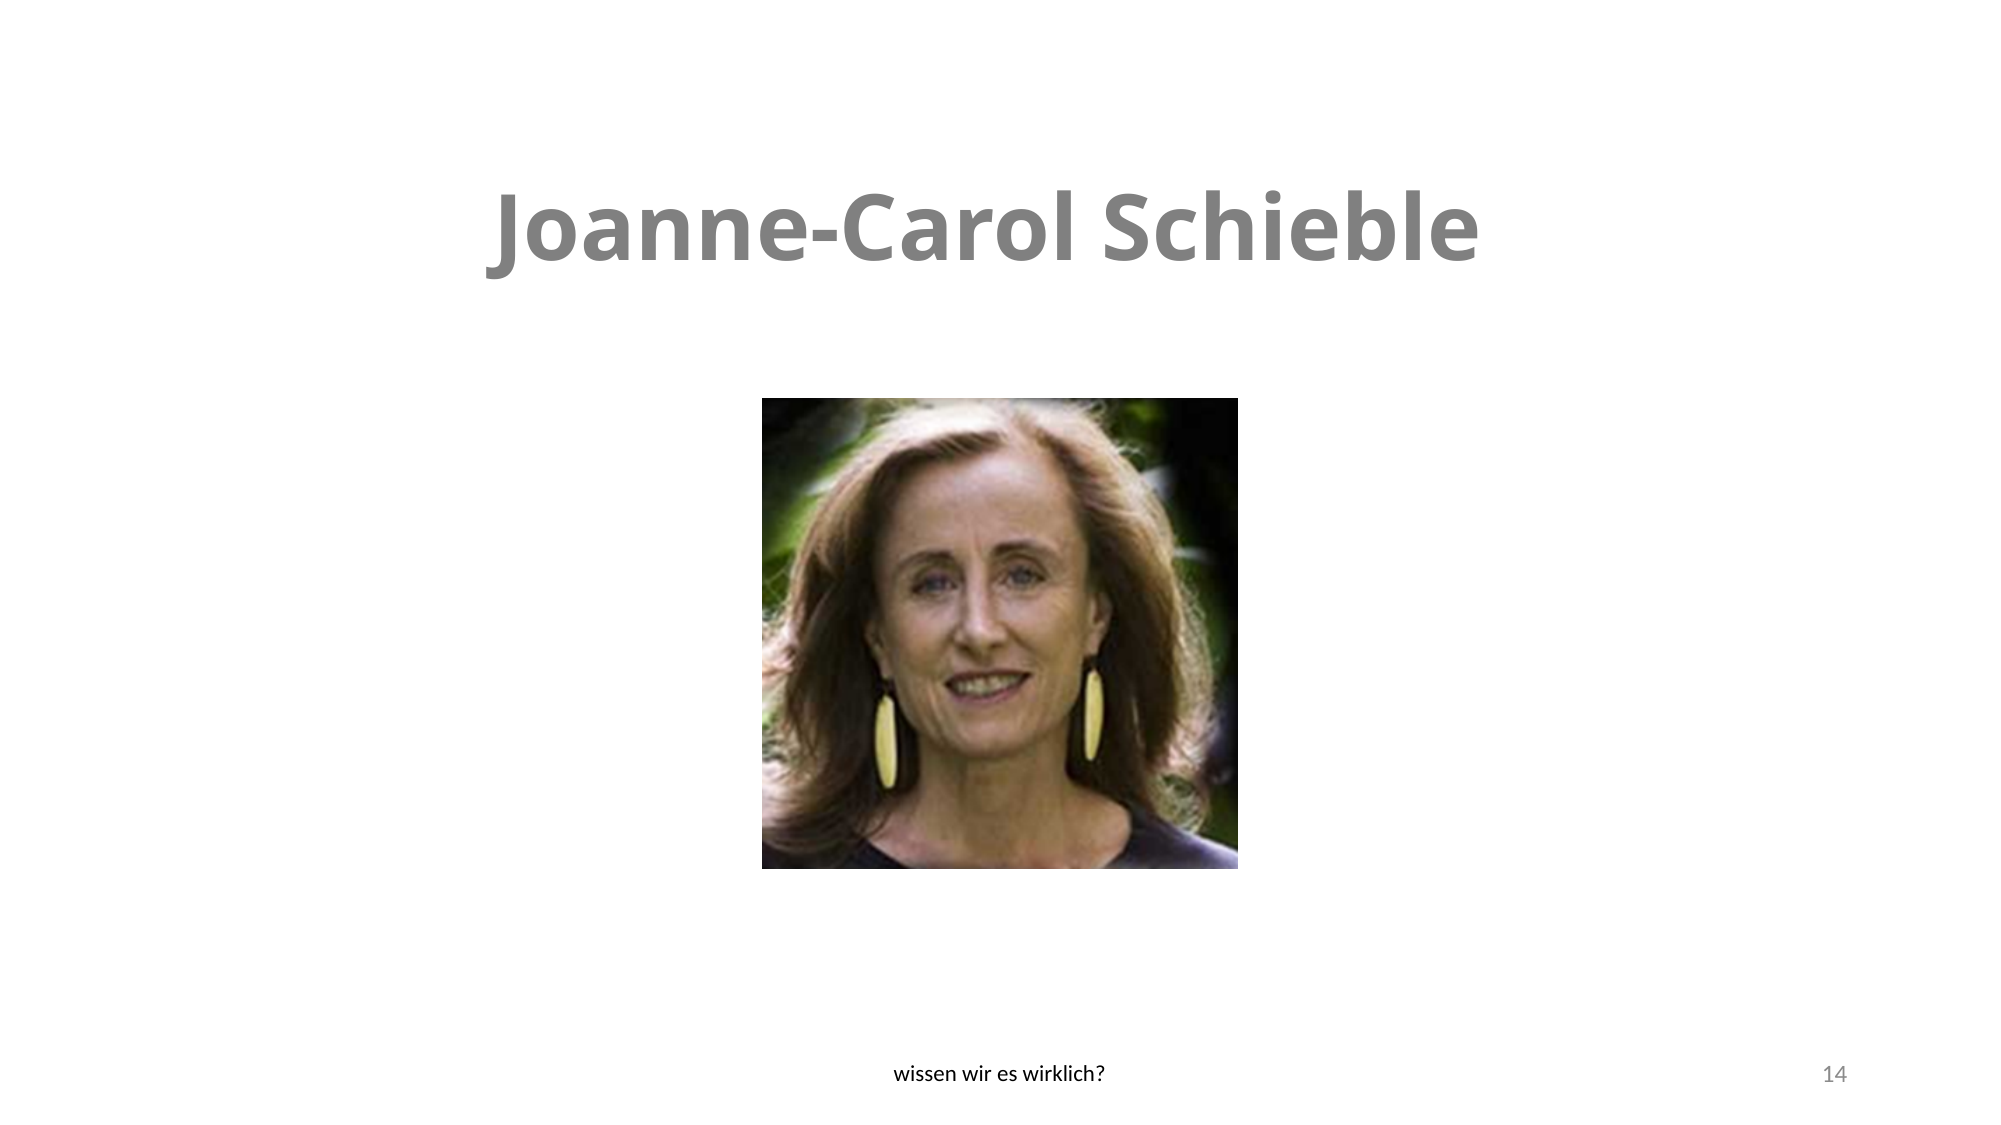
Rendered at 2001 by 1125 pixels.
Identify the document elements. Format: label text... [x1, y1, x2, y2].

title Joanne-Carol Schieble [137, 122, 1863, 340]
picture [762, 398, 1238, 869]
slide_number 14 [1412, 1042, 1863, 1103]
footer wissen wir es wirklich? [370, 1042, 1412, 1103]
